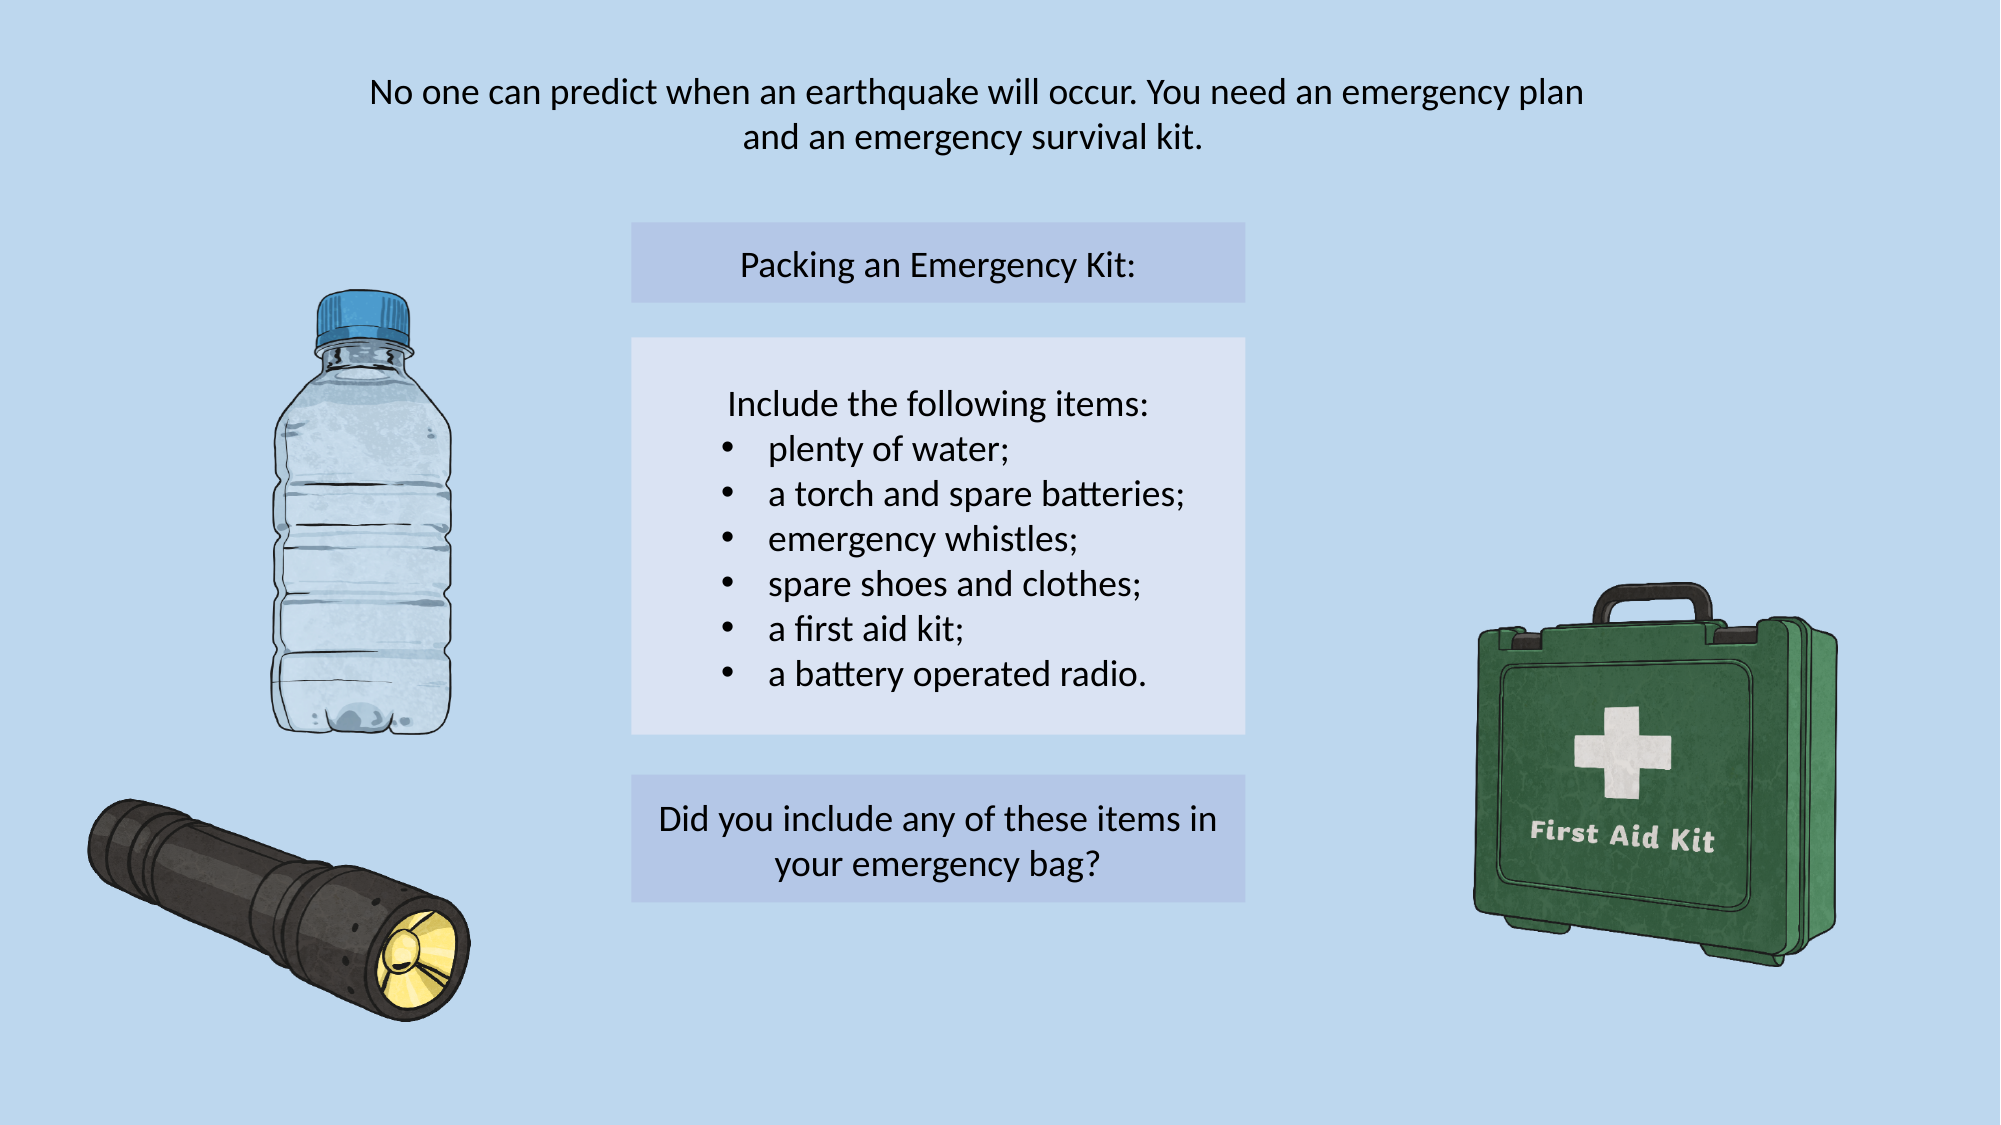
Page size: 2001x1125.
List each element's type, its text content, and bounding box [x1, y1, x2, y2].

picture [270, 289, 452, 735]
text_box Packing an Emergency Kit: [630, 221, 1246, 304]
text_box Include the following items: plenty of water; a torch and spare batteries; emergency whistles; spare shoes and clothes; a first aid kit; a battery operated radio. [630, 336, 1246, 736]
picture [84, 798, 472, 1023]
text_box Did you include any of these items in your emergency bag? [630, 774, 1246, 904]
text_box No one can predict when an earthquake will occur. You need an emergency plan and an emergency survival kit. [323, 61, 1633, 163]
picture [1473, 582, 1838, 967]
